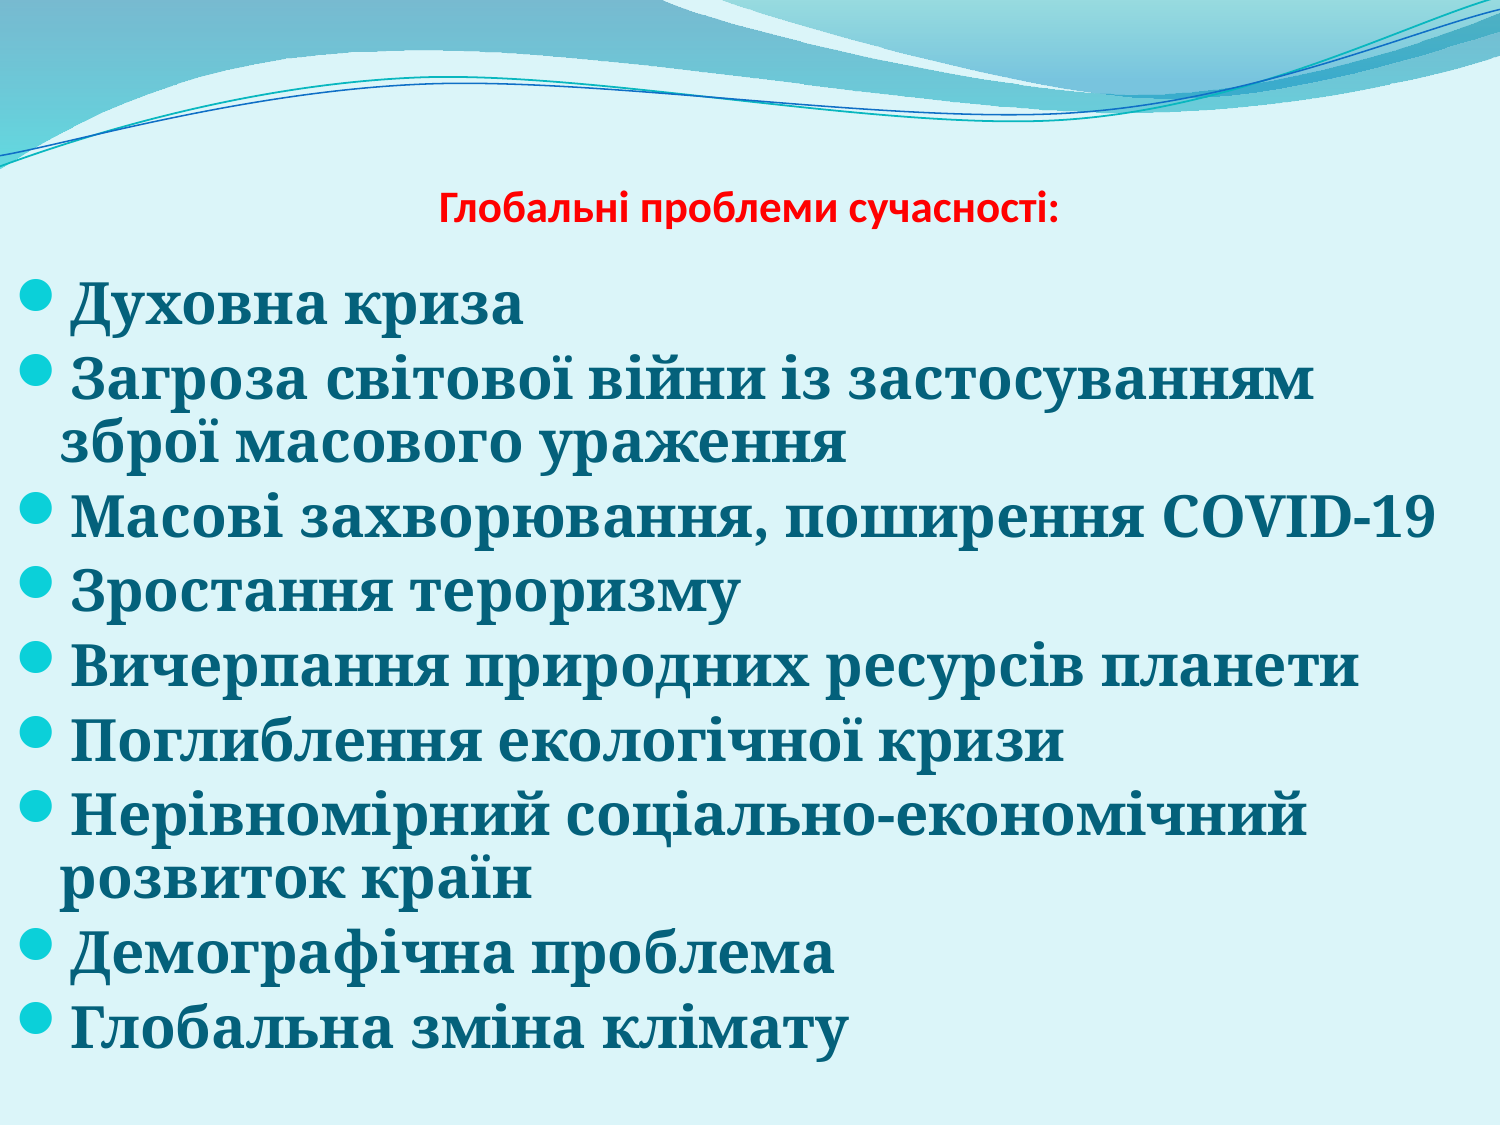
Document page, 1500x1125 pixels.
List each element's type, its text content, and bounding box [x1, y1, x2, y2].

list Духовна криза Загроза світової війни із застосуванням зброї масового ураження Масові захворювання, поширення COVID-19 Зростання тероризму Вичерпання природних ресурсів планети Поглиблення екологічної кризи Нерівномірний соціально-економічний розвиток країн Демографічна проблема Глобальна зміна клімату [0, 266, 1500, 1125]
title Глобальні проблеми сучасності: [74, 113, 1426, 266]
